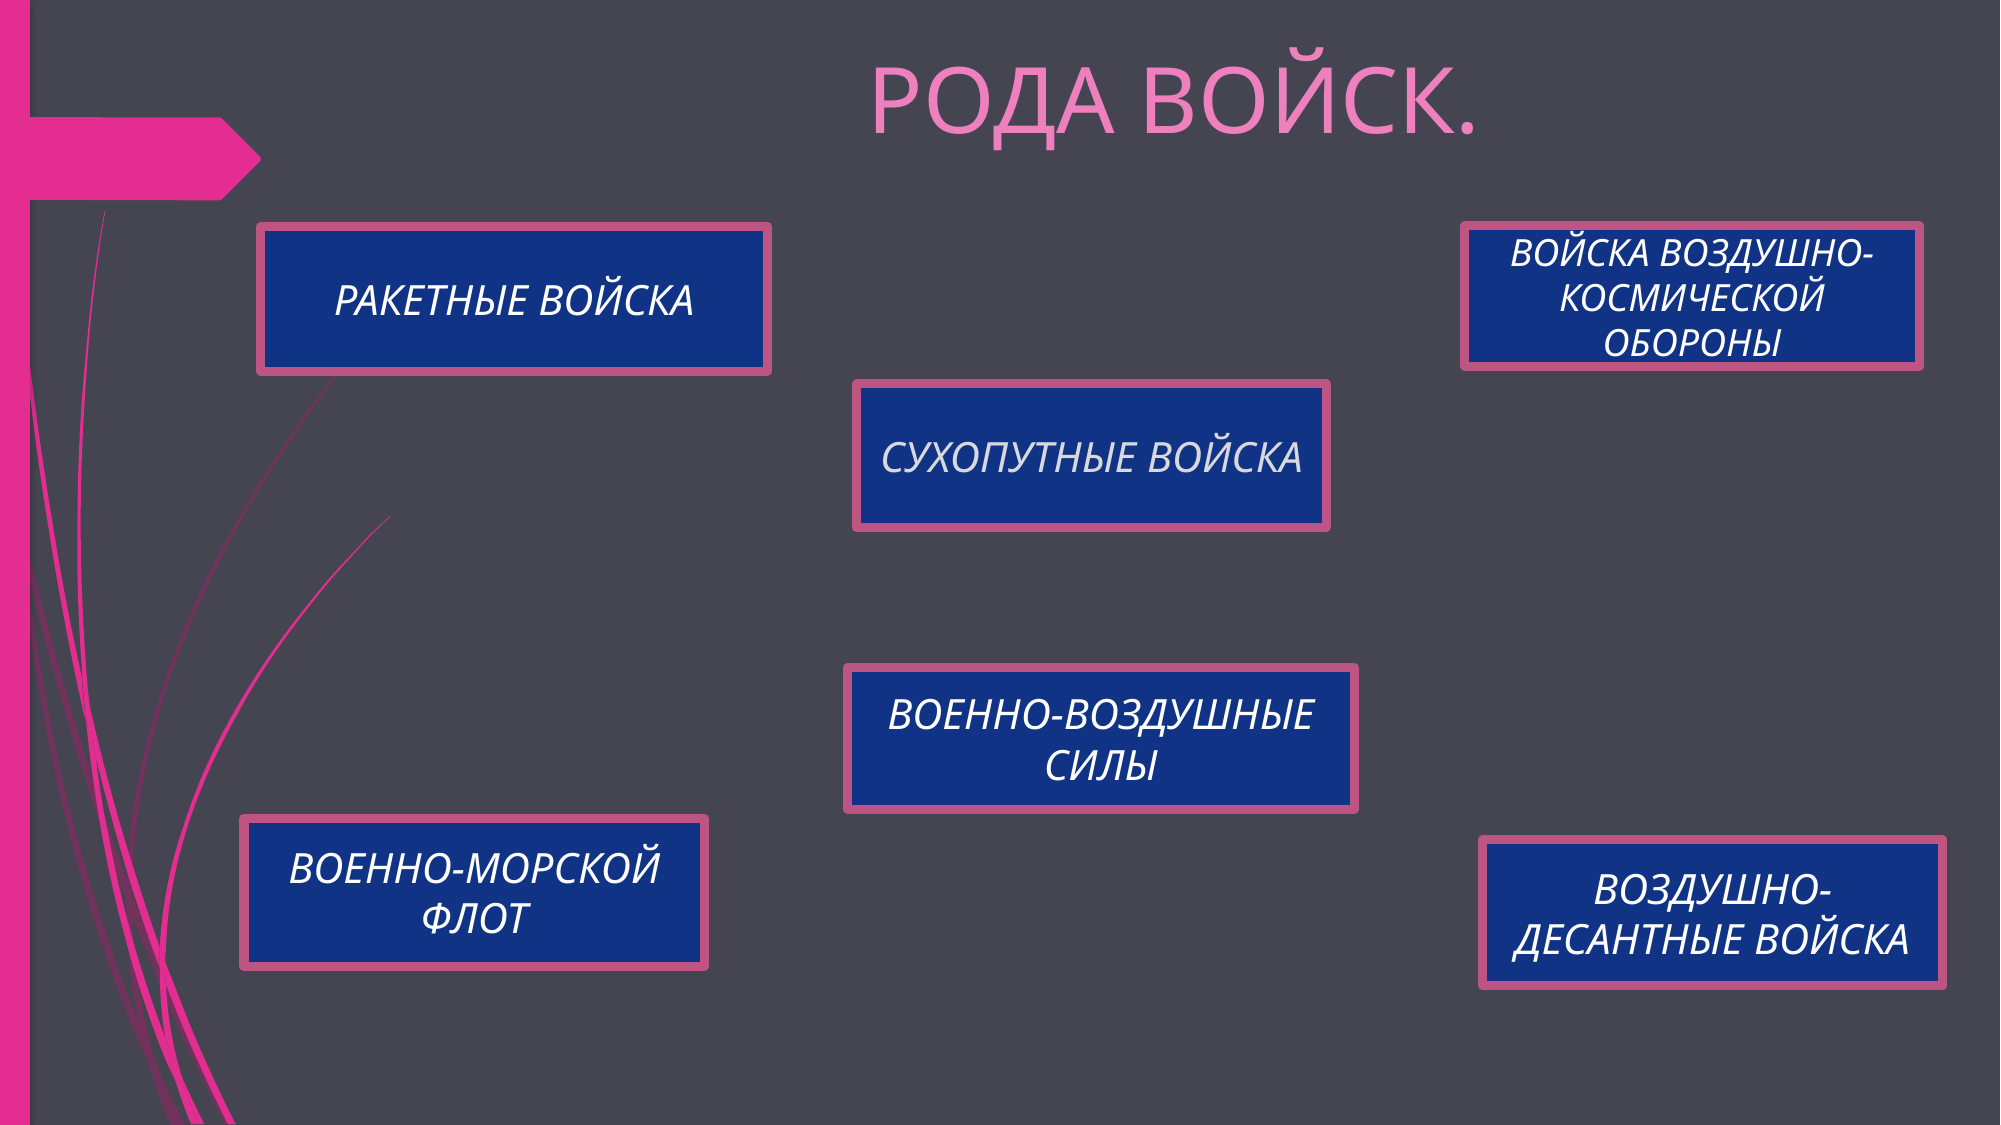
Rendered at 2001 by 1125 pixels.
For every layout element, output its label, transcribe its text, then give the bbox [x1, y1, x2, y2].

text_box СУХОПУТНЫЕ ВОЙСКА [852, 379, 1331, 532]
text_box ВОЗДУШНО-ДЕСАНТНЫЕ ВОЙСКА [1478, 835, 1947, 990]
title РОДА ВОЙСК. [425, 34, 1888, 245]
text_box ВОЕННО-МОРСКОЙ ФЛОТ [239, 814, 709, 971]
text_box ВОЕННО-ВОЗДУШНЫЕ СИЛЫ [843, 663, 1359, 814]
text_box РАКЕТНЫЕ ВОЙСКА [256, 222, 772, 376]
text_box ВОЙСКА ВОЗДУШНО-КОСМИЧЕСКОЙ ОБОРОНЫ [1460, 221, 1924, 371]
